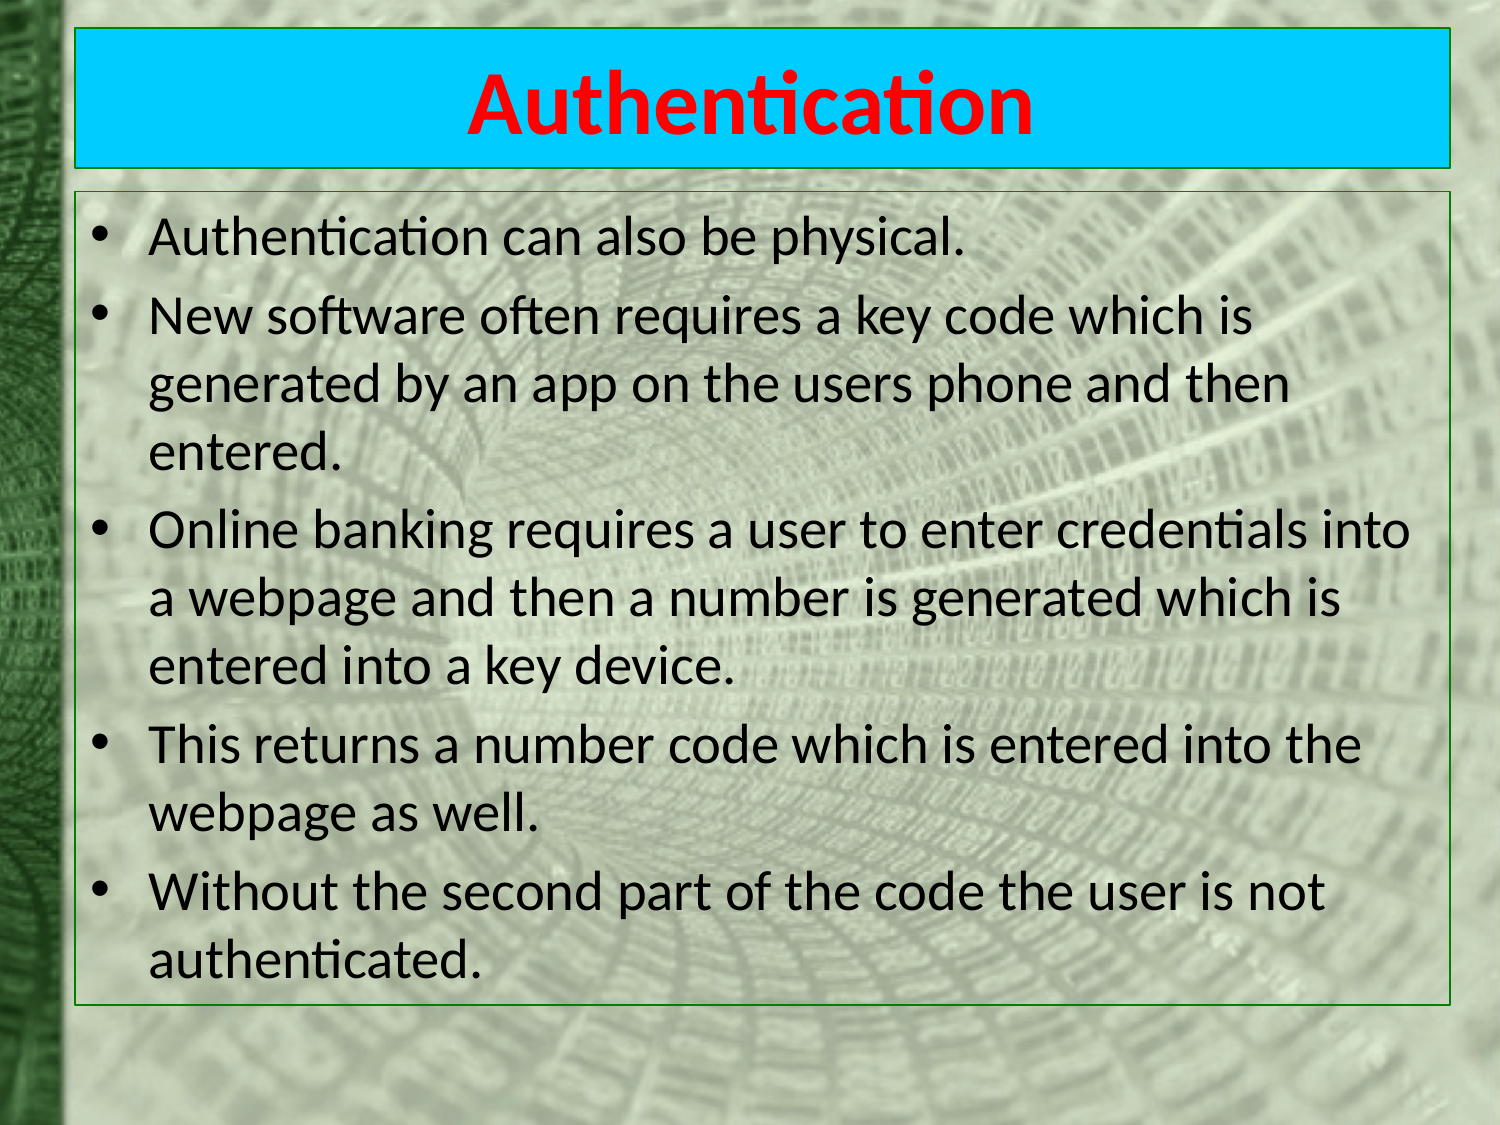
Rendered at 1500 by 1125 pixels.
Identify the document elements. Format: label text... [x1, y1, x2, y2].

title Authentication [74, 27, 1451, 169]
picture [0, 0, 1500, 1125]
list Authentication can also be physical. New software often requires a key code which is generated by an app on the users phone and then entered. Online banking requires a user to enter credentials into a webpage and then a number is generated which is entered into a key device. This returns a number code which is entered into the webpage as well. Without the second part of the code the user is not authenticated. [74, 191, 1451, 1006]
